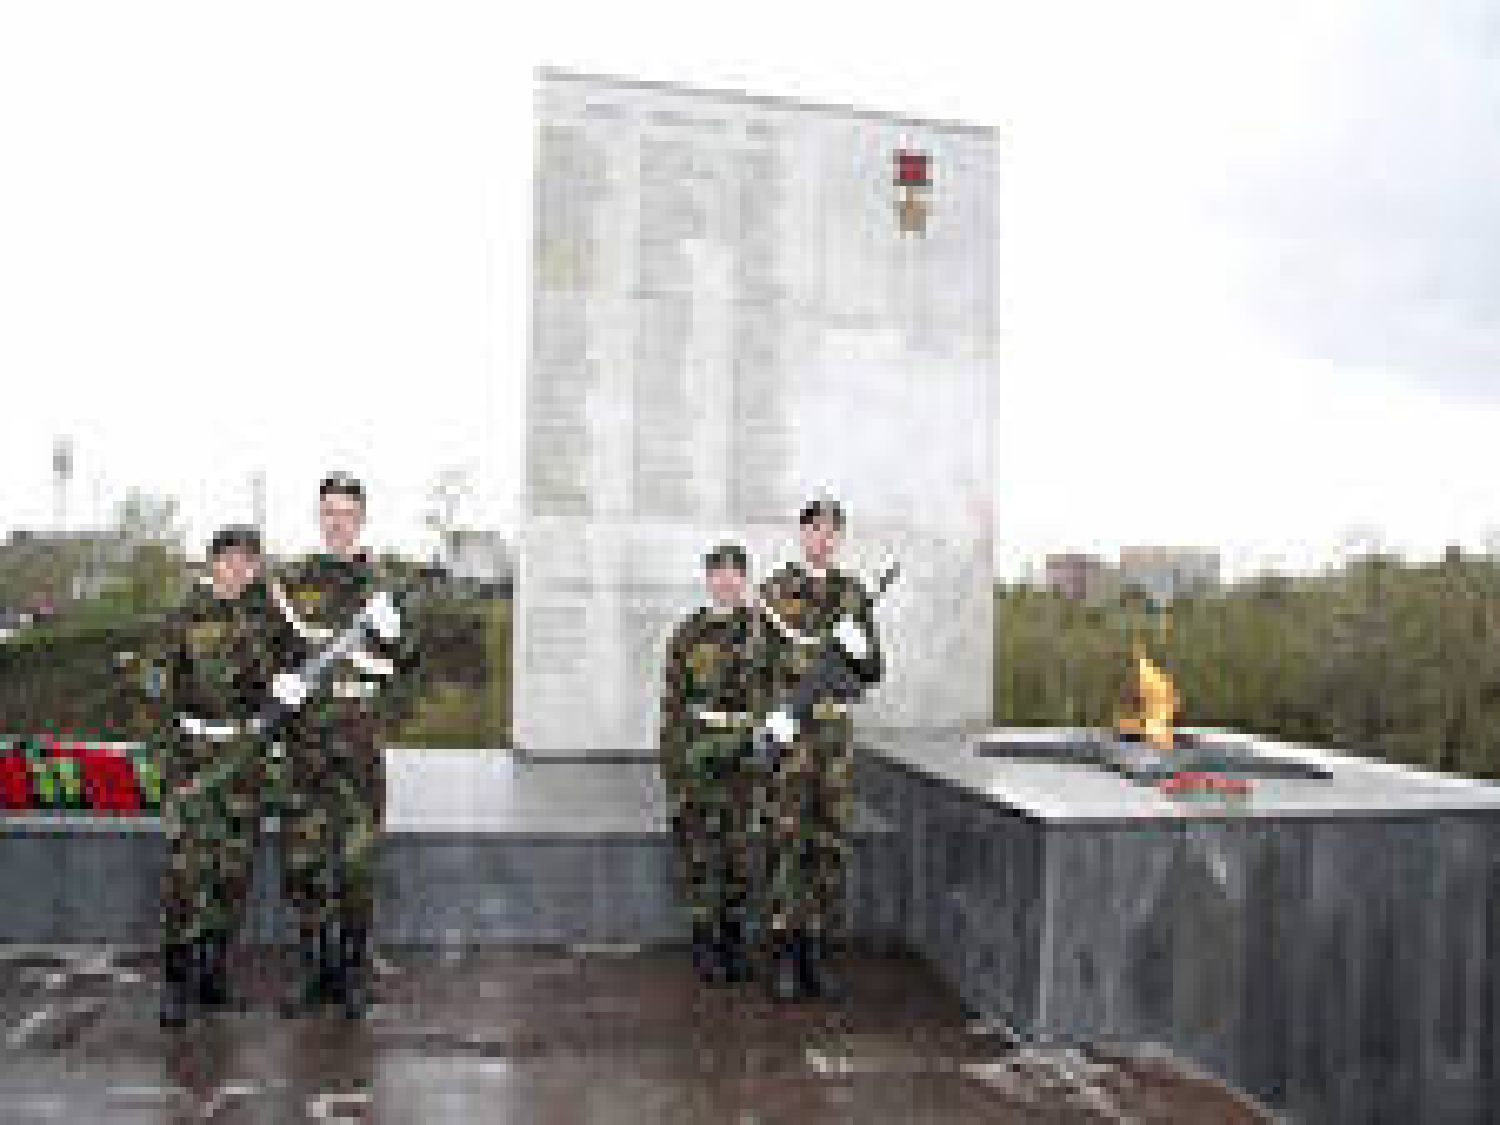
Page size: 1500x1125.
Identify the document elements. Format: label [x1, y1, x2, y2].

list [0, 0, 1500, 1125]
